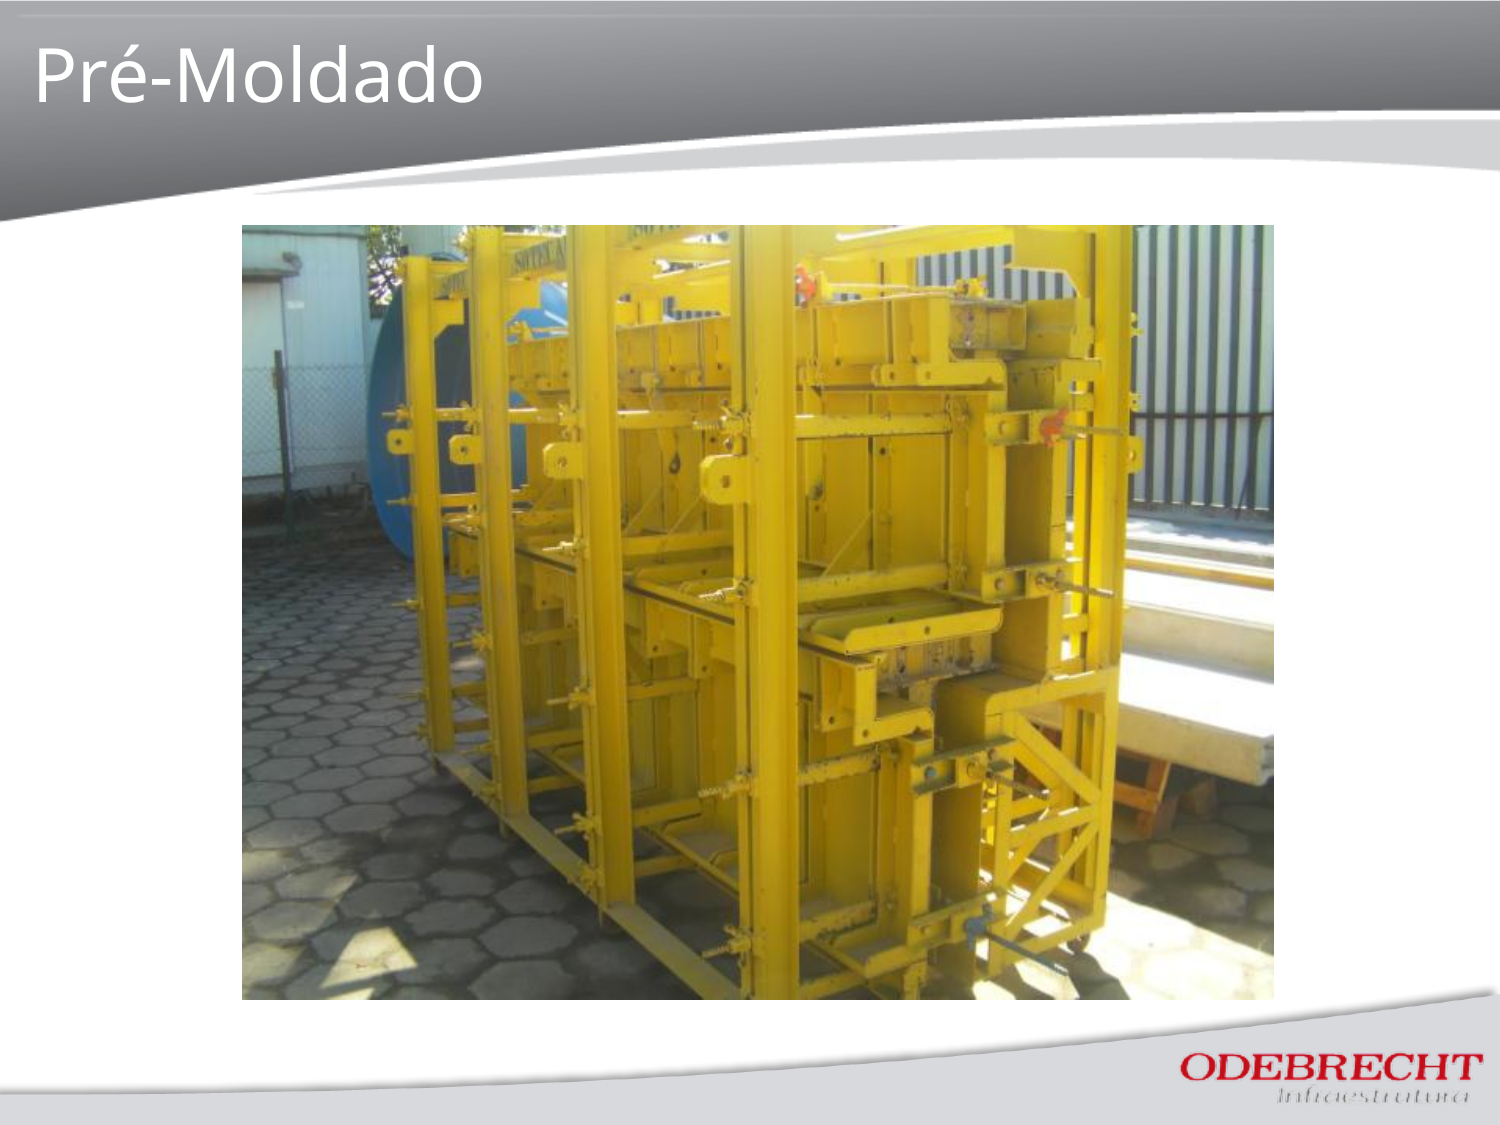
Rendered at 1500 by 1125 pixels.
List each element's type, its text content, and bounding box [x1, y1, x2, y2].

picture [0, 0, 1500, 1125]
text_box Pré-Moldado [17, 19, 975, 126]
